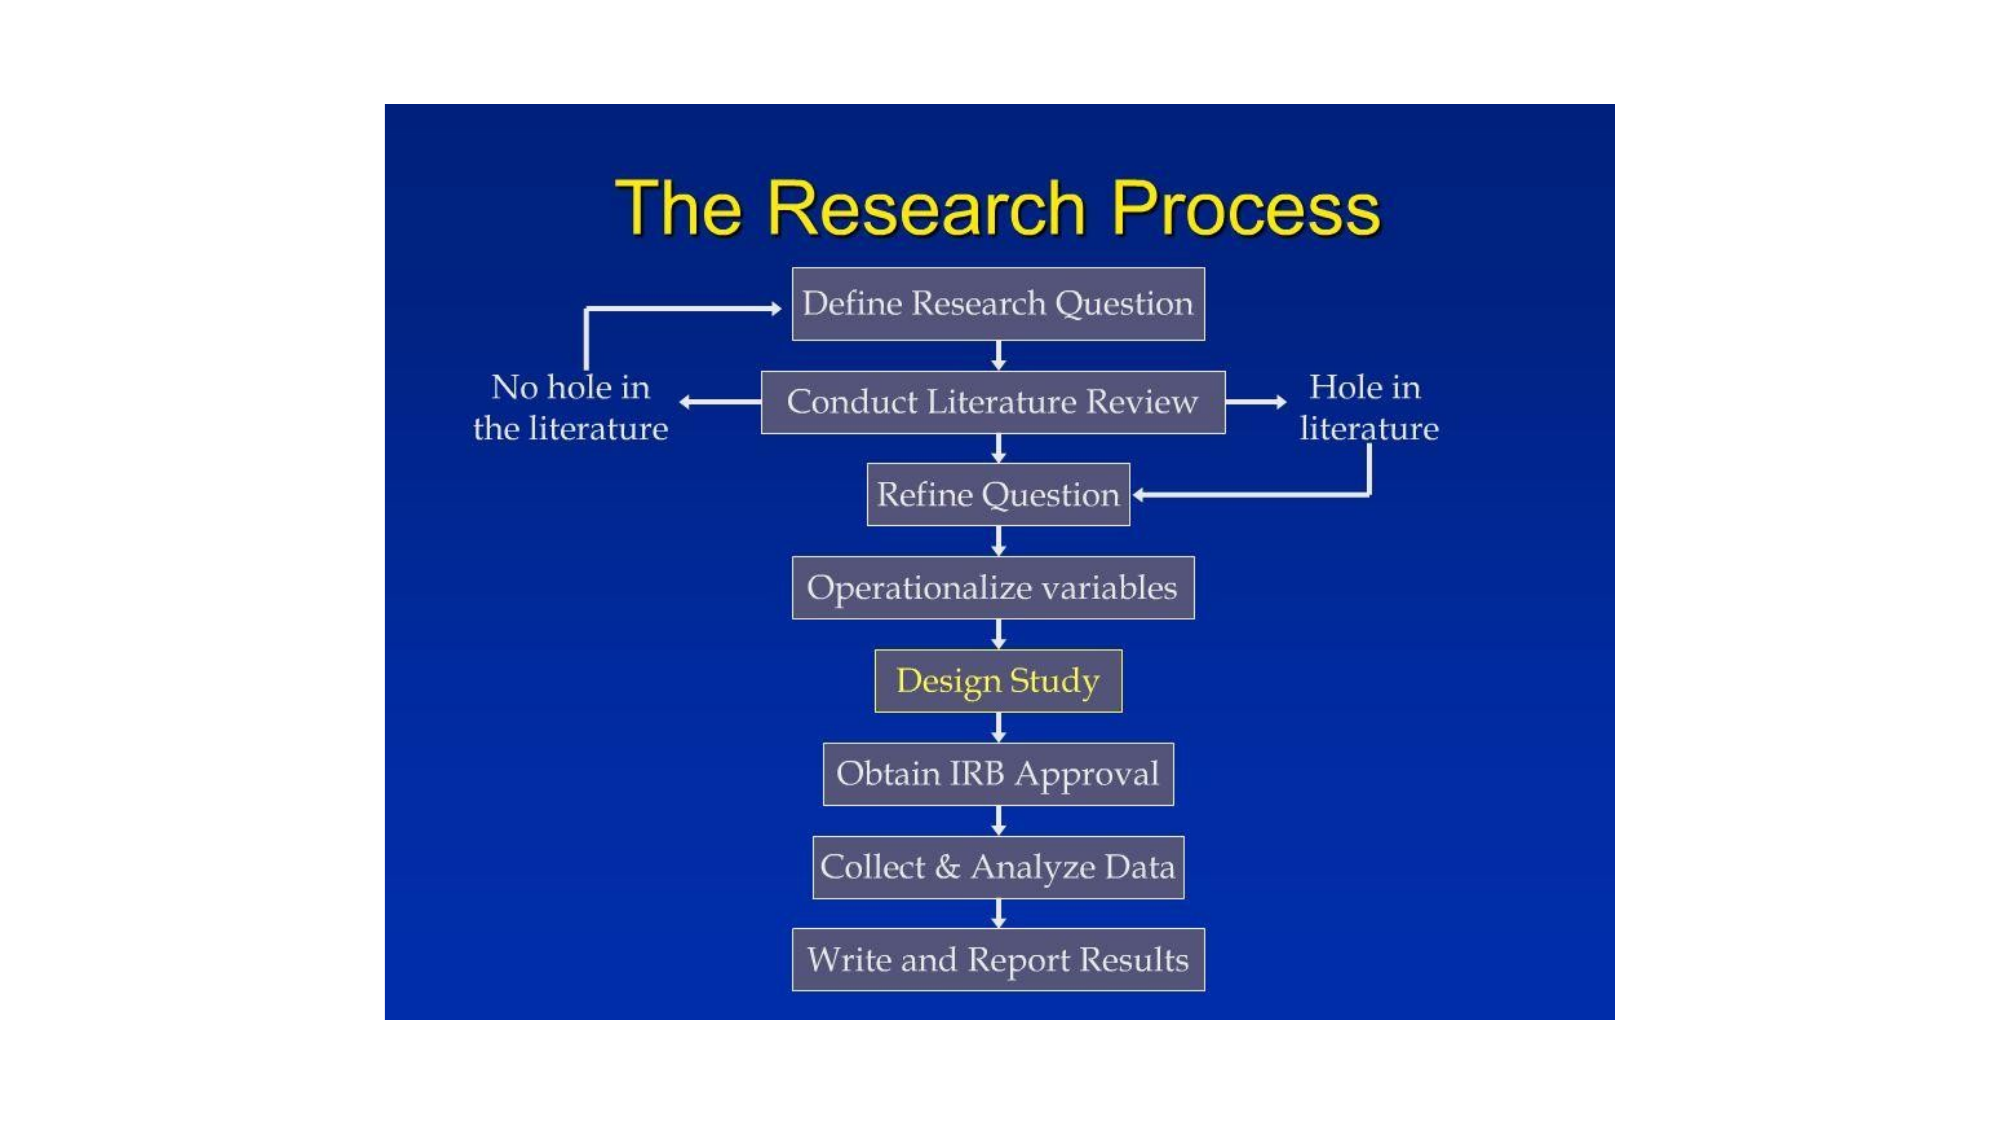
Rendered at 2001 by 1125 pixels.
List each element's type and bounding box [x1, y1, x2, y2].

text_box [384, 104, 1615, 1020]
